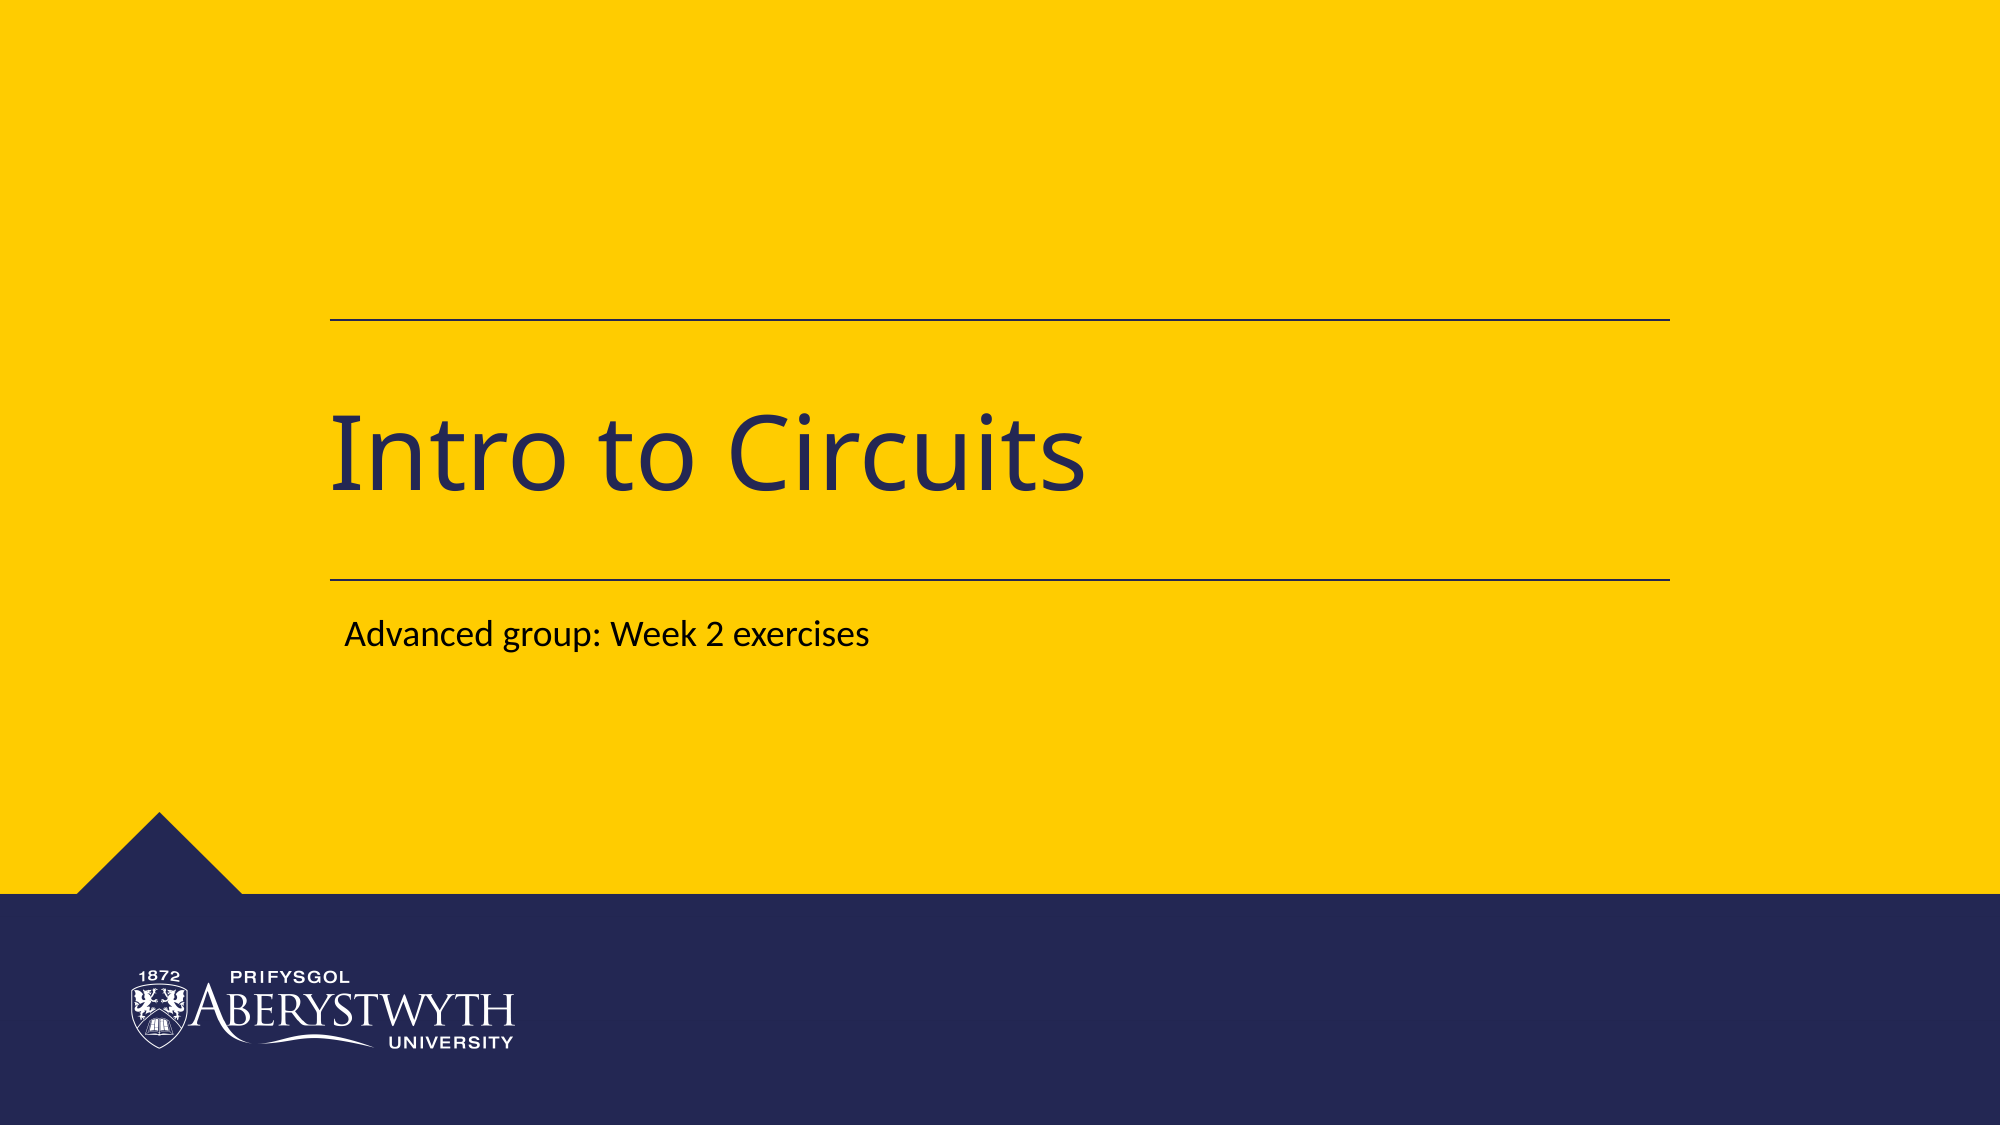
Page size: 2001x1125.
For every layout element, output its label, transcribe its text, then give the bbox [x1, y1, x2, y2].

table_header Intro to Circuits [330, 321, 1670, 579]
text_box Advanced group: Week 2 exercises [329, 601, 1449, 662]
picture [0, 812, 2000, 1125]
